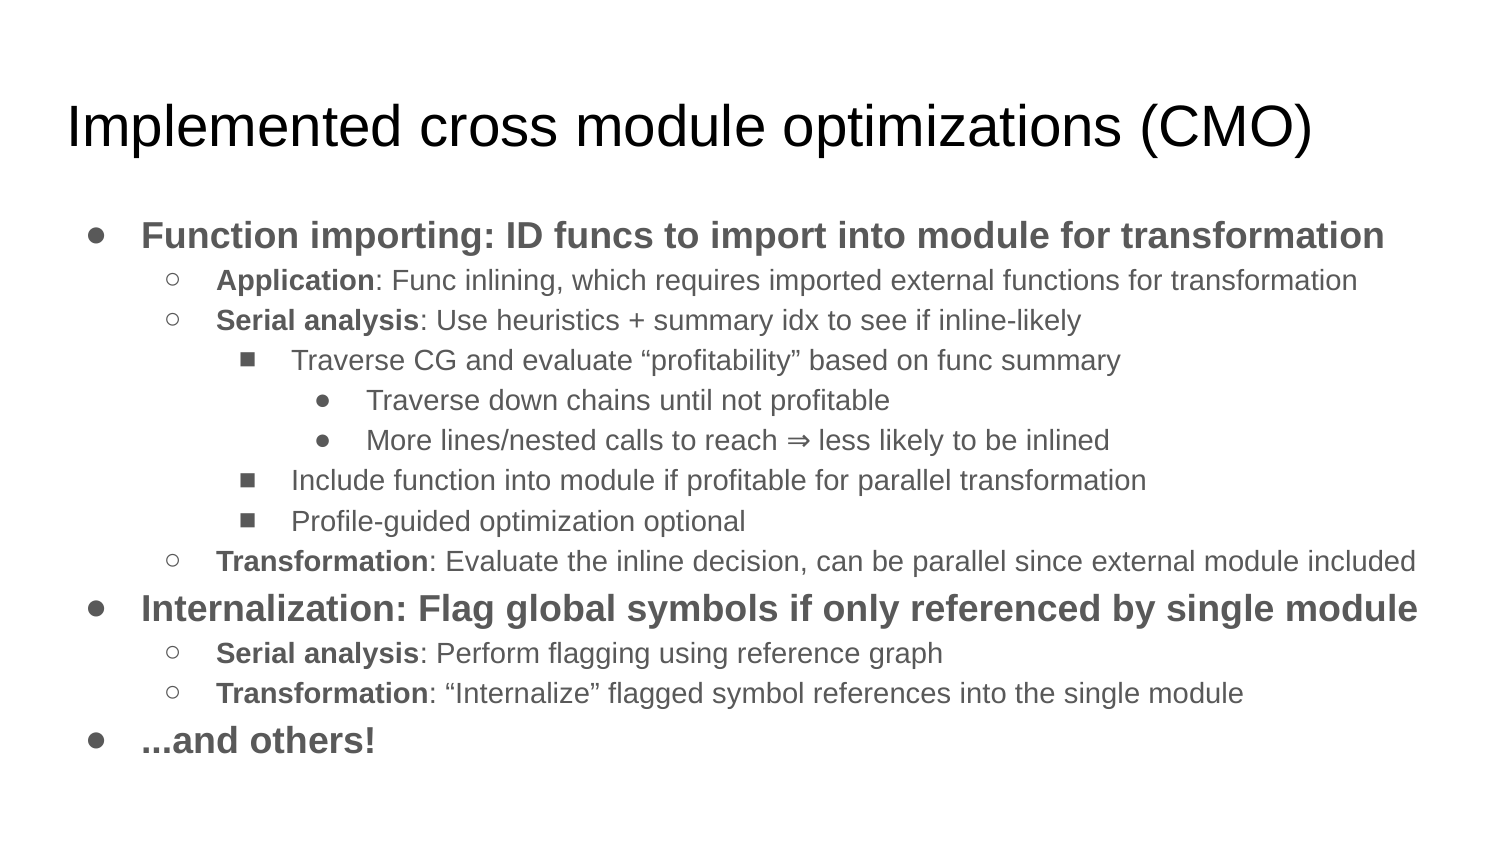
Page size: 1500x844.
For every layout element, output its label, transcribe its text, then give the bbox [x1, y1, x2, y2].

title Implemented cross module optimizations (CMO) [51, 72, 1449, 167]
list Function importing: ID funcs to import into module for transformation Application: Func inlining, which requires imported external functions for transformation Serial analysis: Use heuristics + summary idx to see if inline-likely Traverse CG and evaluate “profitability” based on func summary Traverse down chains until not profitable More lines/nested calls to reach ⇒ less likely to be inlined Include function into module if profitable for parallel transformation Profile-guided optimization optional Transformation: Evaluate the inline decision, can be parallel since external module included Internalization: Flag global symbols if only referenced by single module Serial analysis: Perform flagging using reference graph Transformation: “Internalize” flagged symbol references into the single module ...and others! [51, 189, 1449, 774]
